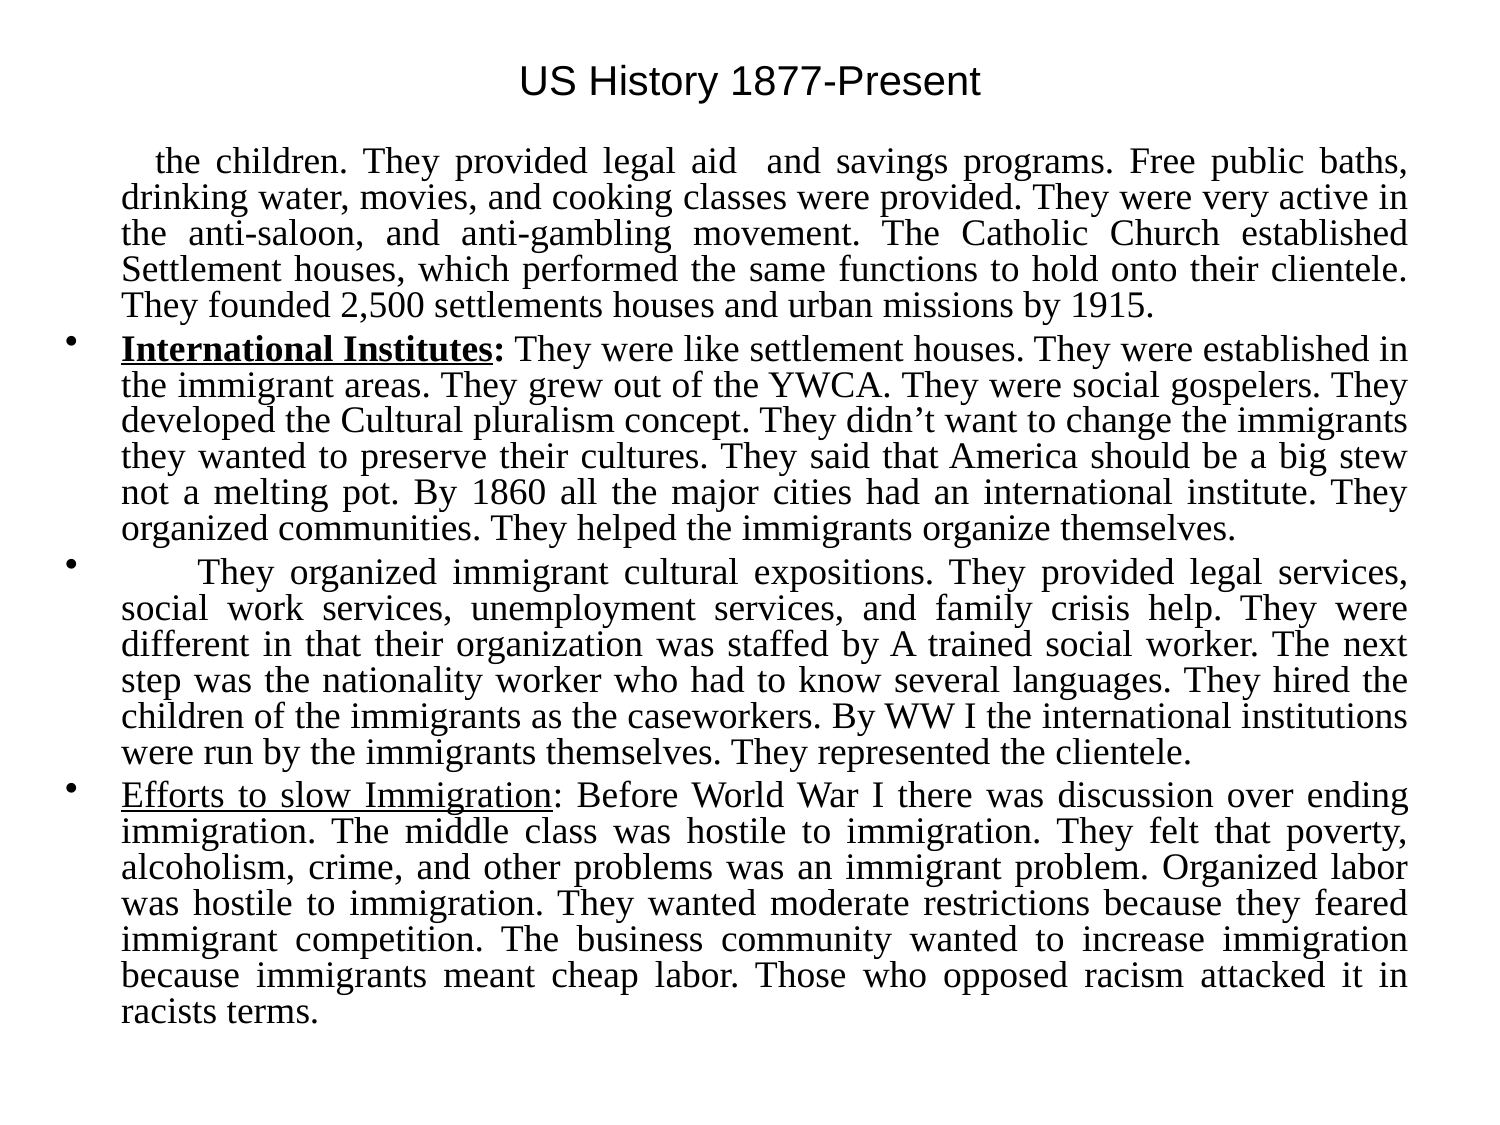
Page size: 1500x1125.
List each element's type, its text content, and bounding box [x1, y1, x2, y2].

title US History 1877-Present [75, 45, 1425, 113]
list the children. They provided legal aid and savings programs. Free public baths, drinking water, movies, and cooking classes were provided. They were very active in the anti-saloon, and anti-gambling movement. The Catholic Church established Settlement houses, which performed the same functions to hold onto their clientele. They founded 2,500 settlements houses and urban missions by 1915. International Institutes: They were like settlement houses. They were established in the immigrant areas. They grew out of the YWCA. They were social gospelers. They developed the Cultural pluralism concept. They didn’t want to change the immigrants they wanted to preserve their cultures. They said that America should be a big stew not a melting pot. By 1860 all the major cities had an international institute. They organized communities. They helped the immigrants organize themselves. They organized immigrant cultural expositions. They provided legal services, social work services, unemployment services, and family crisis help. They were different in that their organization was staffed by A trained social worker. The next step was the nationality worker who had to know several languages. They hired the children of the immigrants as the caseworkers. By WW I the international institutions were run by the immigrants themselves. They represented the clientele. Efforts to slow Immigration: Before World War I there was discussion over ending immigration. The middle class was hostile to immigration. They felt that poverty, alcoholism, crime, and other problems was an immigrant problem. Organized labor was hostile to immigration. They wanted moderate restrictions because they feared immigrant competition. The business community wanted to increase immigration because immigrants meant cheap labor. Those who opposed racism attacked it in racists terms. [50, 137, 1425, 1063]
